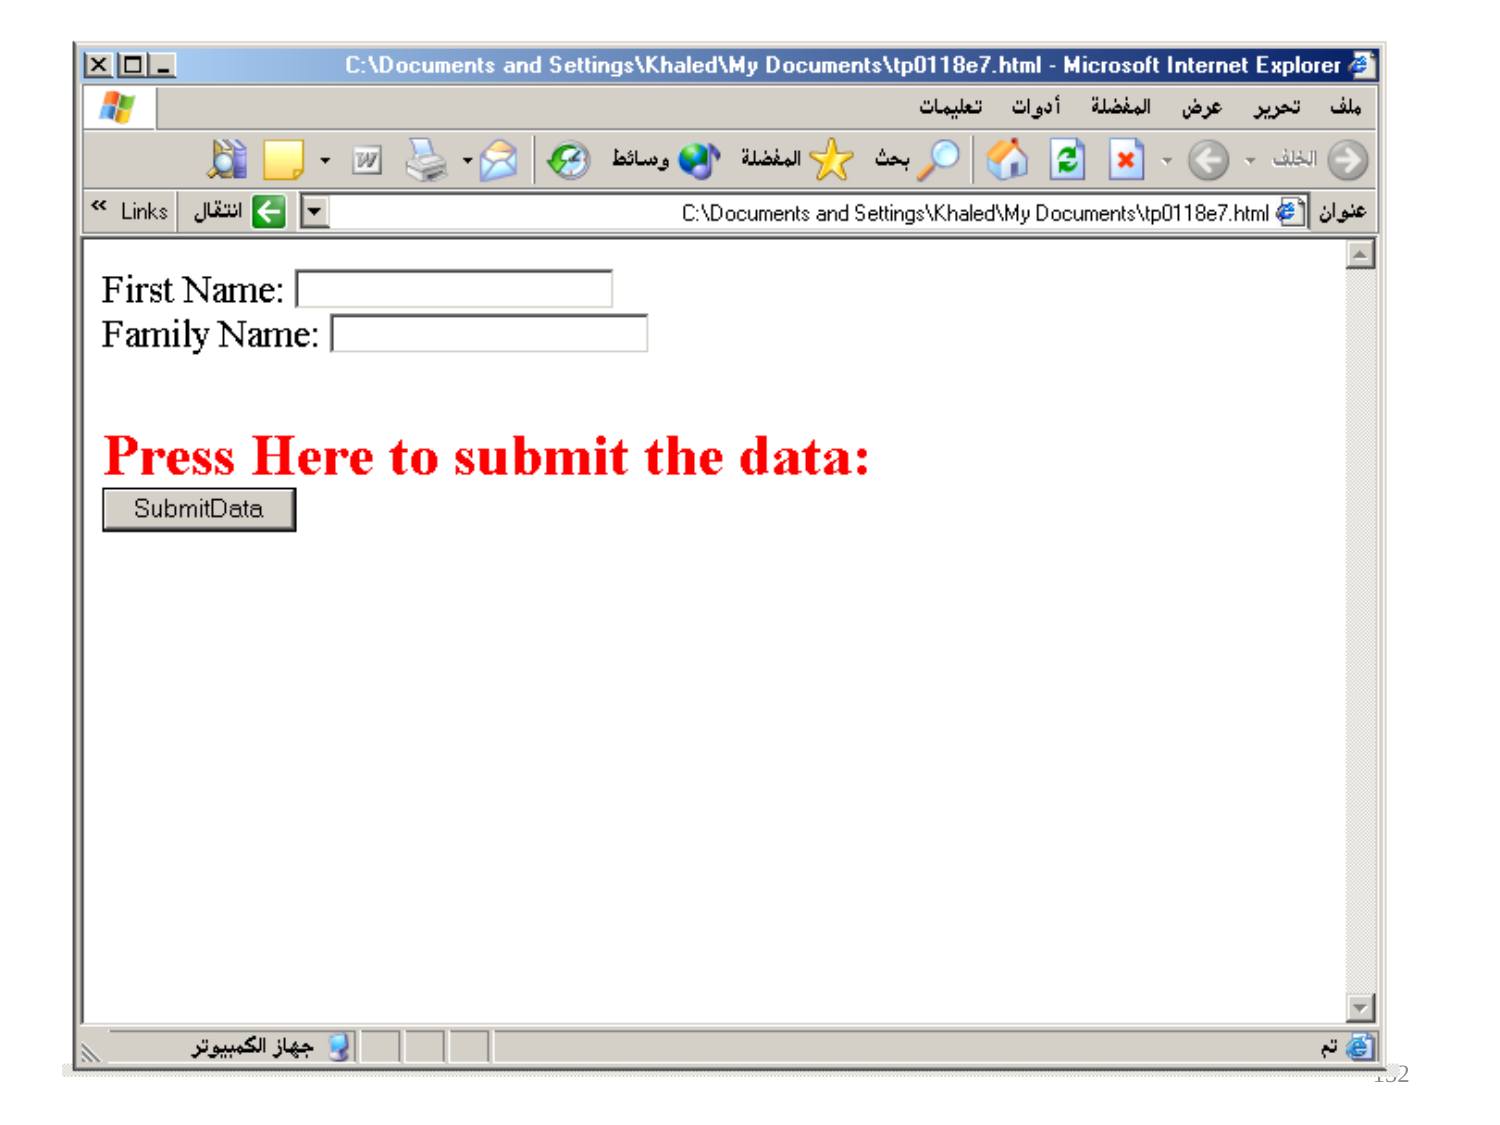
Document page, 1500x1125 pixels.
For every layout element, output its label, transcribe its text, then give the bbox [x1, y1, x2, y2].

picture [62, 25, 1401, 1078]
slide_number <#> [1074, 1042, 1425, 1103]
